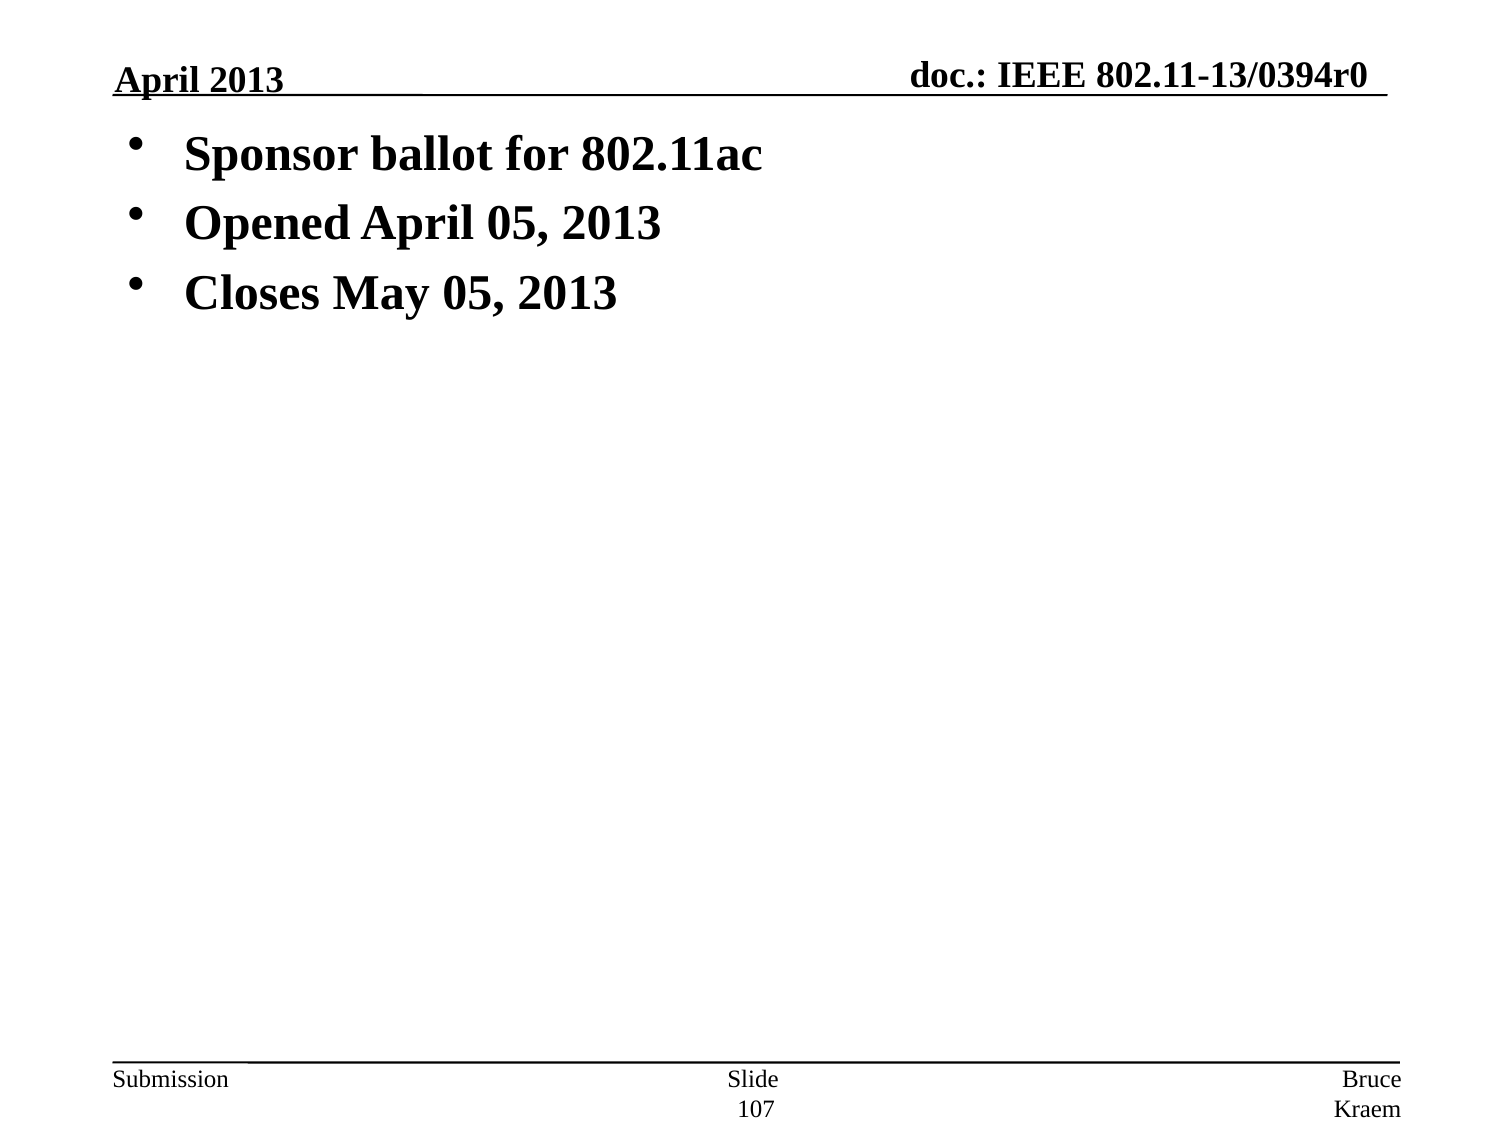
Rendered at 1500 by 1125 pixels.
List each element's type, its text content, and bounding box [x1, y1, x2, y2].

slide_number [114, 54, 286, 100]
footer Bruce Kraemer, Marvell [1325, 1062, 1402, 1093]
slide_number Slide 107 [712, 1062, 800, 1093]
list Sponsor ballot for 802.11ac Opened April 05, 2013 Closes May 05, 2013 [112, 112, 1388, 1000]
